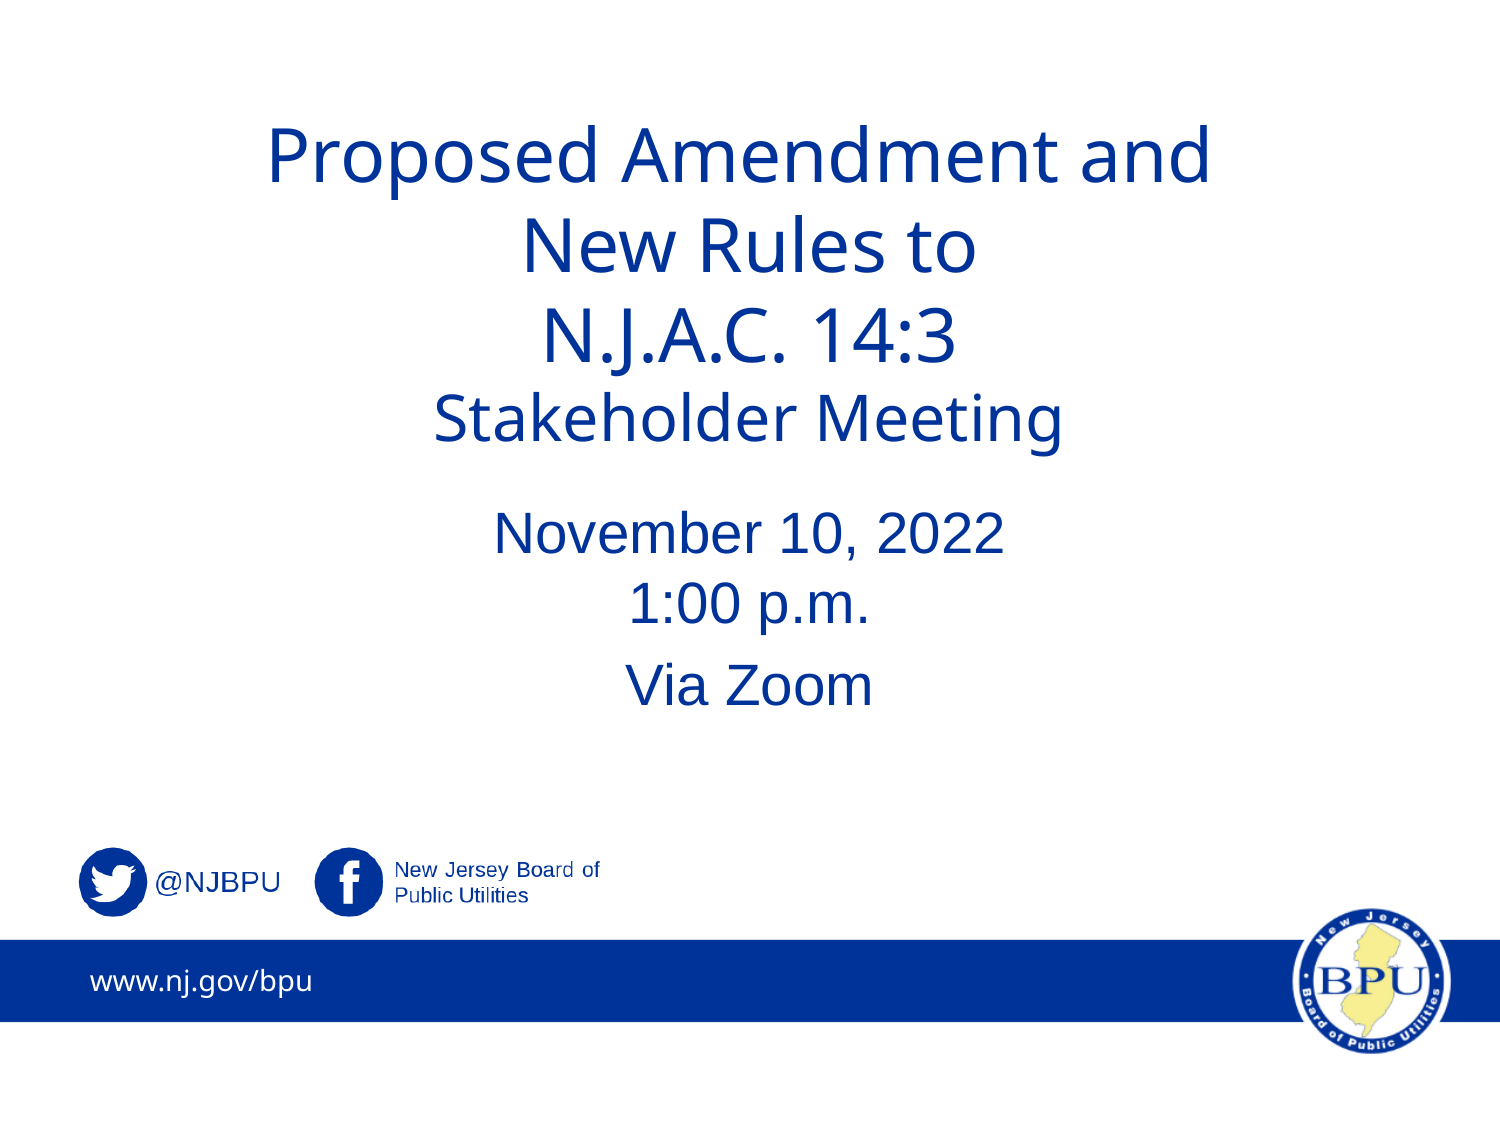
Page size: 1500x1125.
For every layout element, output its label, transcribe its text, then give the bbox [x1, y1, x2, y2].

subtitle November 10, 2022 1:00 p.m. Via Zoom [225, 487, 1275, 757]
title Proposed Amendment and New Rules to N.J.A.C. 14:3 Stakeholder Meeting [12, 99, 1488, 819]
picture [0, 737, 1500, 1068]
